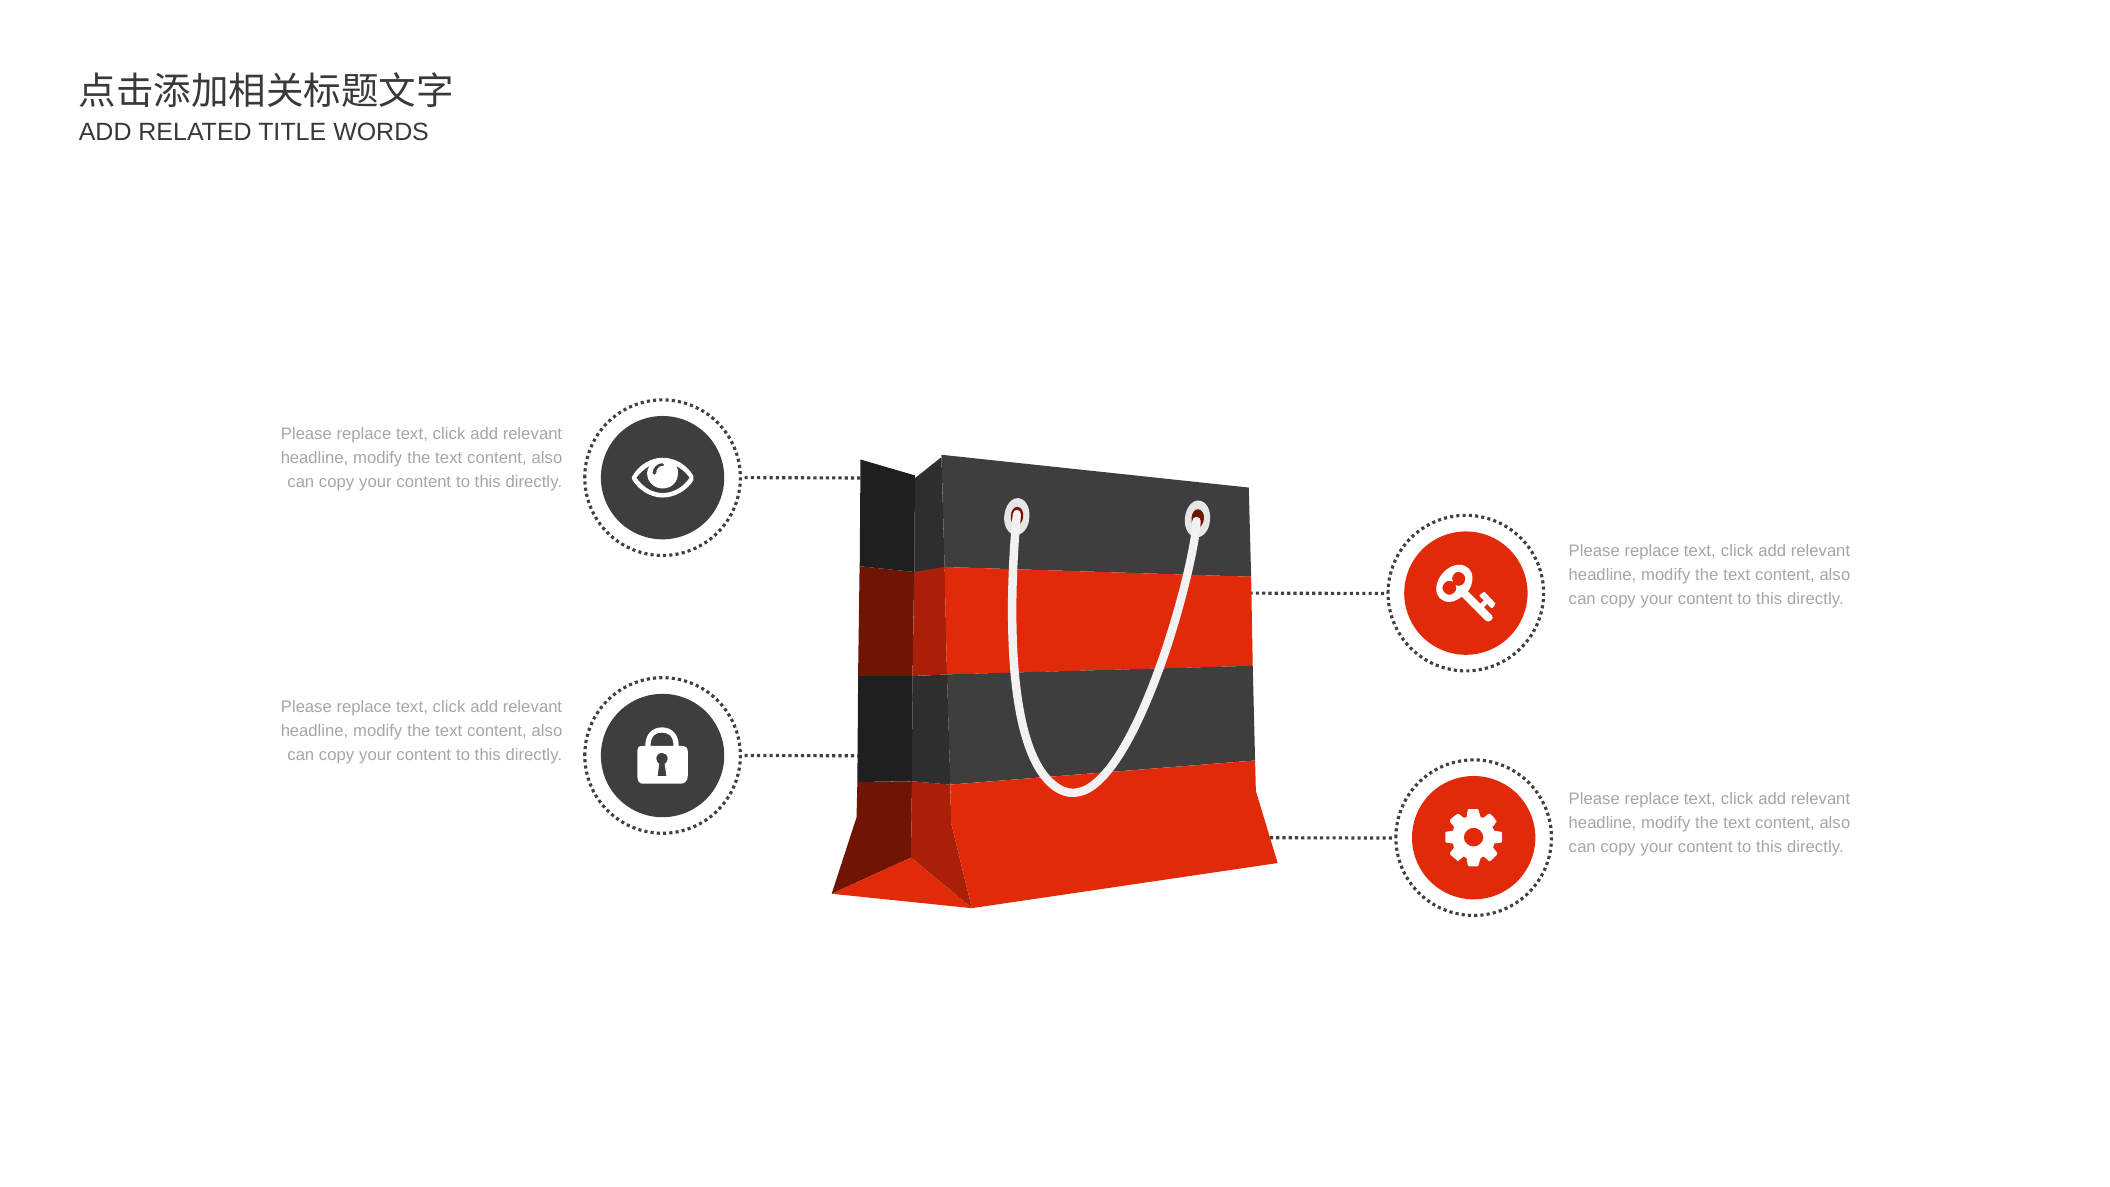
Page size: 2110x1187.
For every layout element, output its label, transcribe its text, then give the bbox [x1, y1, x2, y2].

text_box Please replace text, click add relevant headline, modify the text content, also can copy your content to this directly. [1568, 784, 1860, 856]
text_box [584, 677, 741, 834]
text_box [831, 454, 1278, 909]
text_box Please replace text, click add relevant headline, modify the text content, also can copy your content to this directly. [1568, 535, 1860, 608]
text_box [1387, 515, 1544, 671]
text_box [584, 399, 741, 556]
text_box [1395, 759, 1552, 916]
text_box Please replace text, click add relevant headline, modify the text content, also can copy your content to this directly. [271, 419, 563, 491]
text_box ADD RELATED TITLE WORDS [62, 107, 446, 154]
text_box Please replace text, click add relevant headline, modify the text content, also can copy your content to this directly. [271, 692, 563, 764]
text_box 点击添加相关标题文字 [62, 59, 470, 121]
